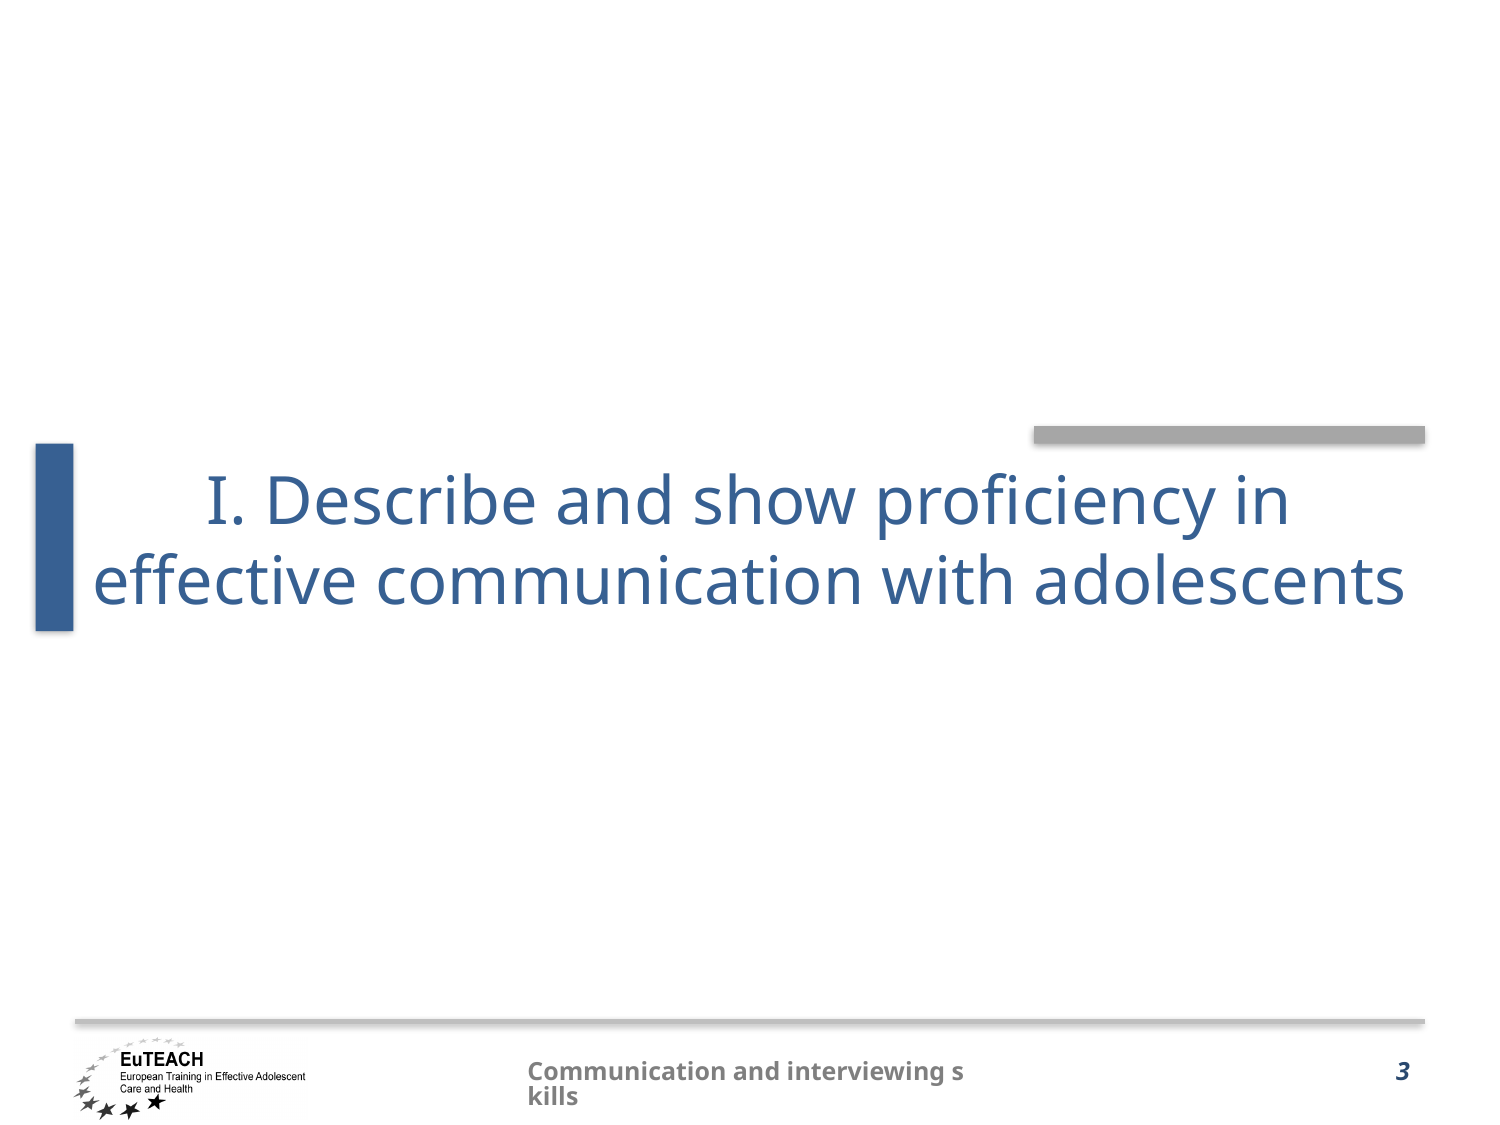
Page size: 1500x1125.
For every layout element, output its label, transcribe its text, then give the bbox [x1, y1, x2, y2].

slide_number 3 [1074, 1042, 1425, 1103]
footer Communication and interviewing skills [512, 1042, 988, 1103]
picture [73, 1037, 308, 1120]
title I. Describe and show proficiency in effective communication with adolescents [75, 443, 1425, 632]
